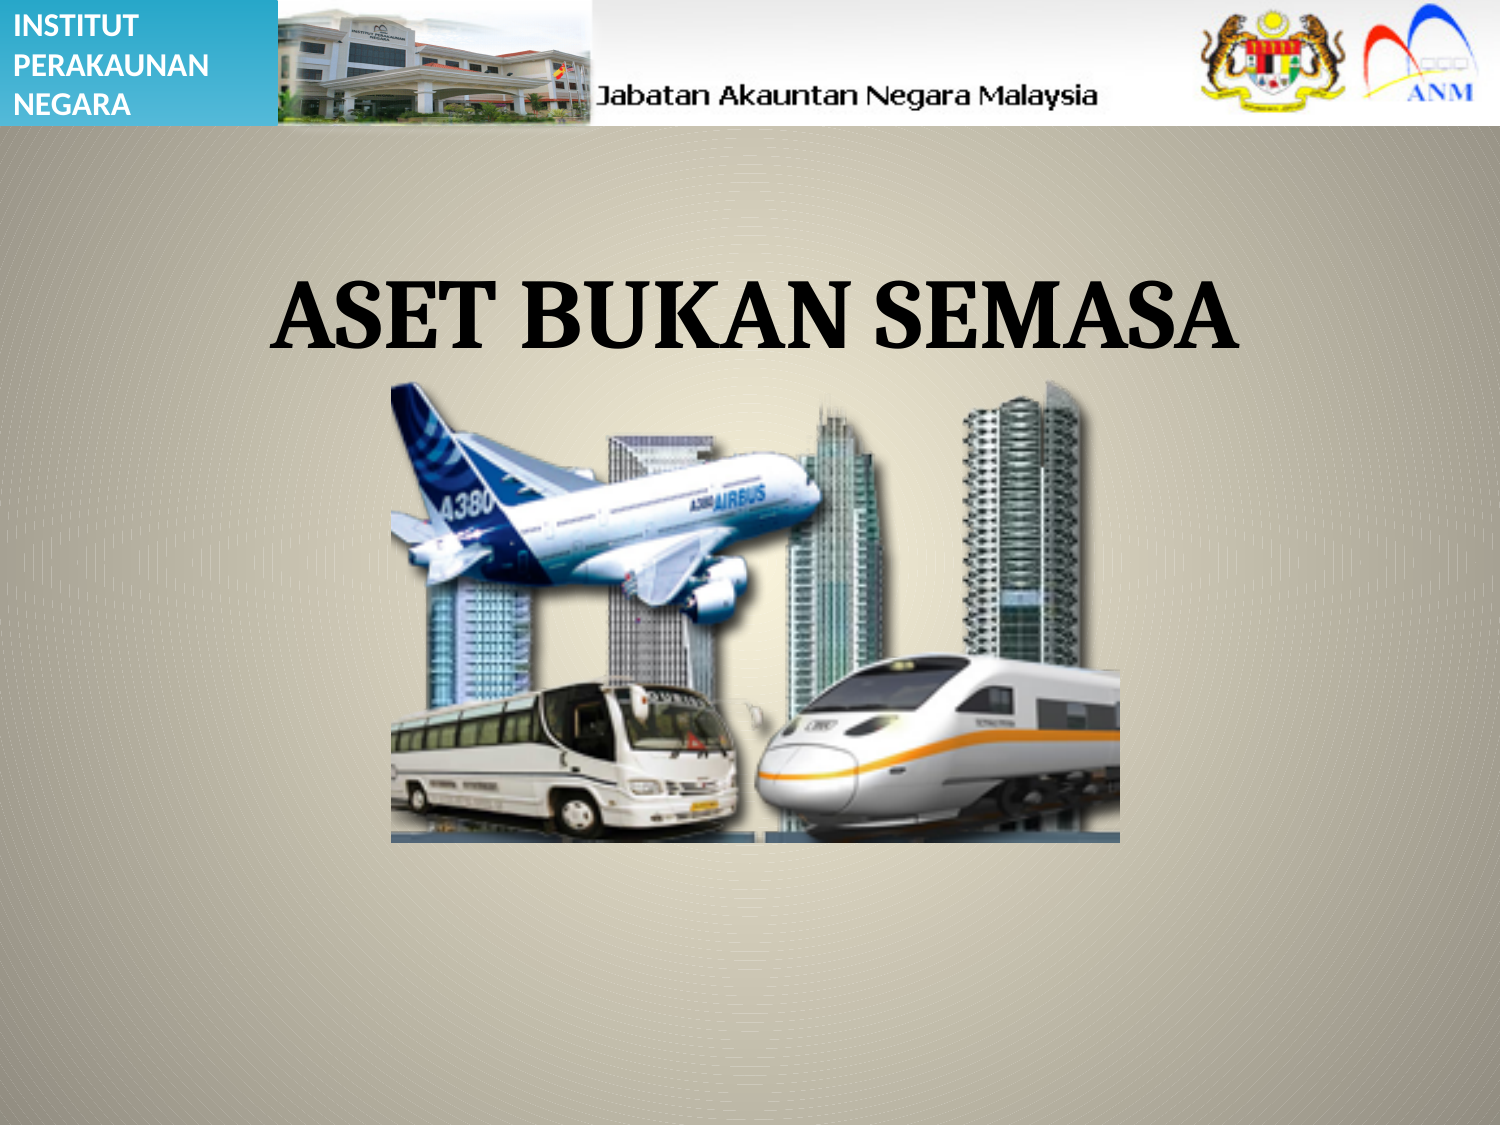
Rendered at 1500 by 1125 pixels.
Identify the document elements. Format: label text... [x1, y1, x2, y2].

picture [277, 0, 1500, 125]
picture [390, 373, 1121, 843]
text_box ASET BUKAN SEMASA [5, 125, 1500, 492]
